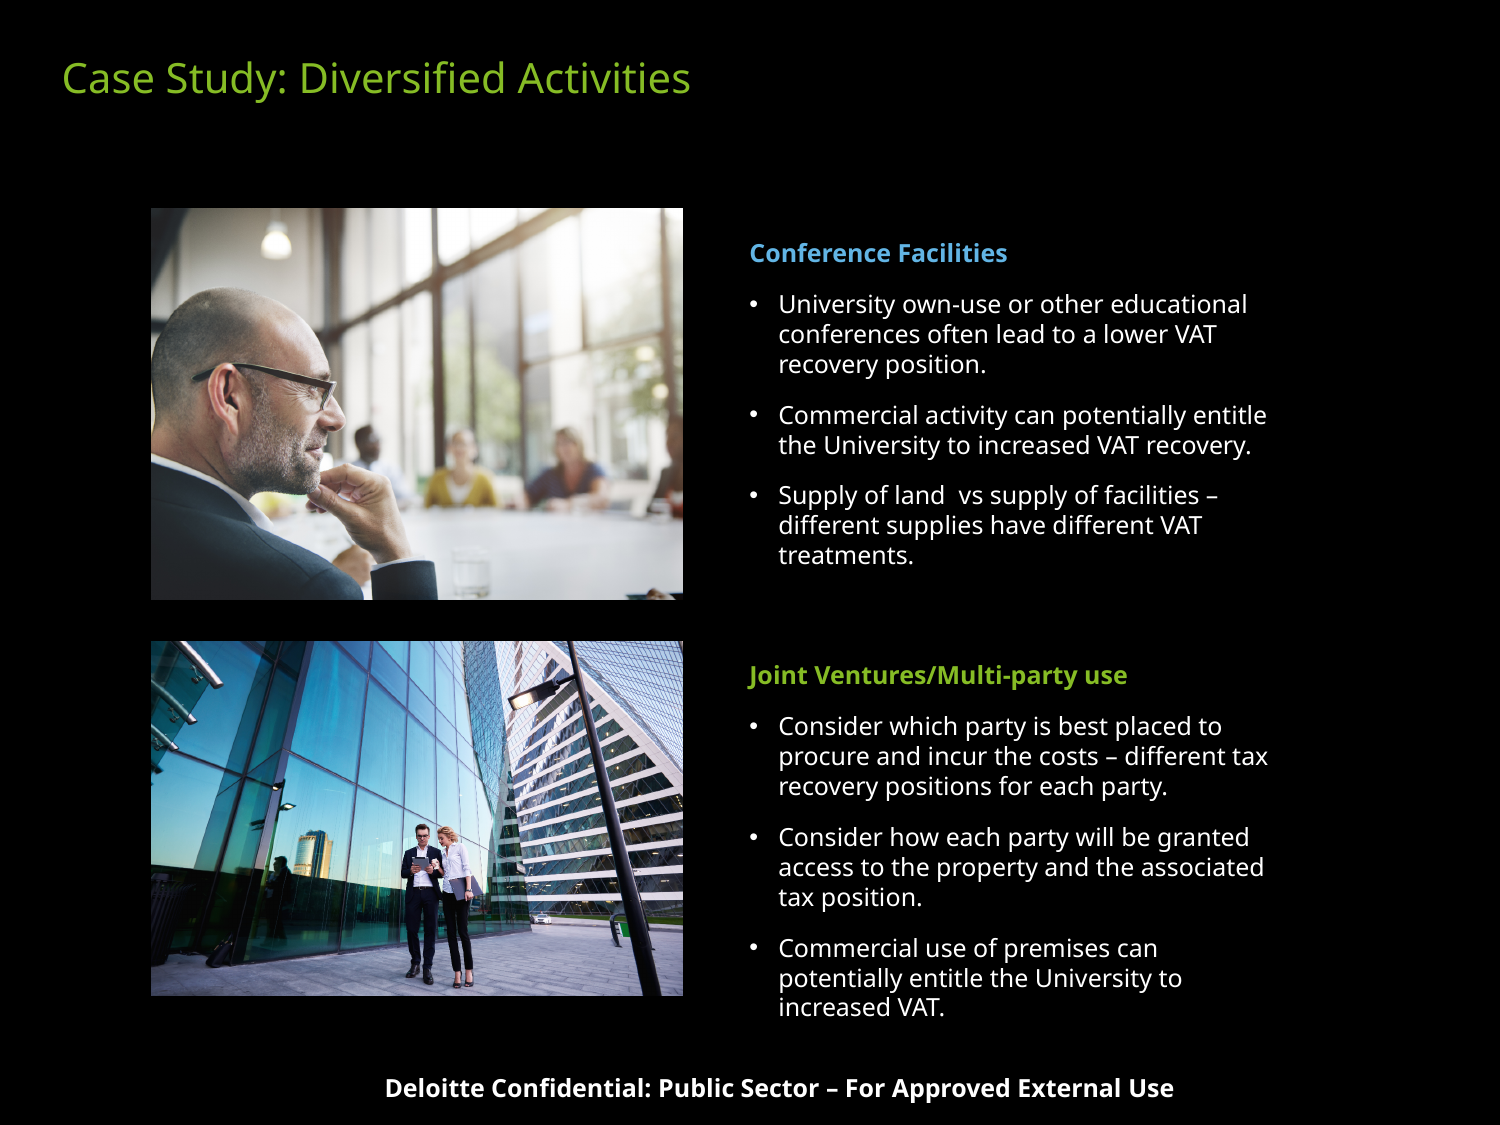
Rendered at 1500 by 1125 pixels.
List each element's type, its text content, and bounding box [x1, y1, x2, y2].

picture [151, 641, 683, 996]
text_box Joint Ventures/Multi-party use Consider which party is best placed to procure and incur the costs – different tax recovery positions for each party. Consider how each party will be granted access to the property and the associated tax position. Commercial use of premises can potentially entitle the University to increased VAT. [749, 659, 1270, 1124]
title Case Study: Diversified Activities [61, 52, 1438, 167]
text_box Deloitte Confidential: Public Sector – For Approved External Use [384, 1072, 1177, 1103]
text_box Conference Facilities University own-use or other educational conferences often lead to a lower VAT recovery position. Commercial activity can potentially entitle the University to increased VAT recovery. Supply of land vs supply of facilities – different supplies have different VAT treatments. [749, 237, 1270, 570]
picture [151, 208, 683, 600]
